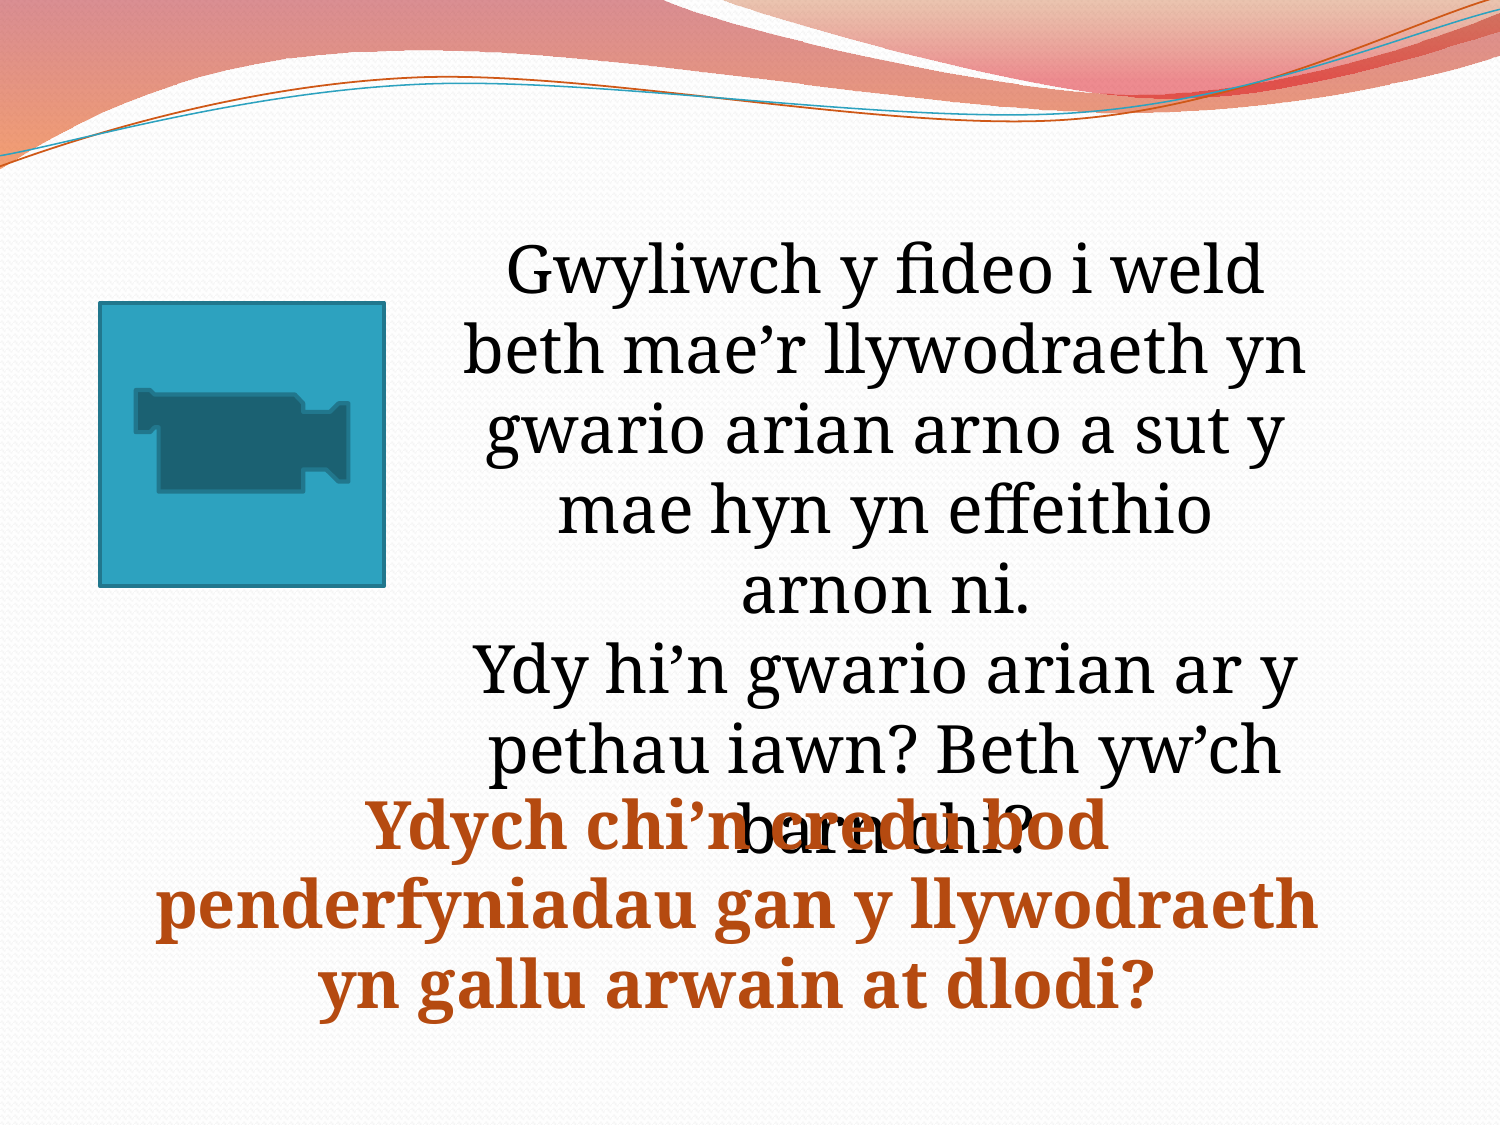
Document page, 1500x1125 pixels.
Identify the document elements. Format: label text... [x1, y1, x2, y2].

text_box [739, 0, 991, 149]
text_box Gwyliwch y fideo i weld beth mae’r llywodraeth yn gwario arian arno a sut y mae hyn yn effeithio arnon ni. Ydy hi’n gwario arian ar y pethau iawn? Beth yw’ch barn chi? [442, 219, 1329, 775]
text_box [19, 0, 739, 225]
text_box [98, 301, 386, 588]
text_box Ydych chi’n credu bod penderfyniadau gan y llywodraeth yn gallu arwain at dlodi? [100, 775, 1376, 1030]
